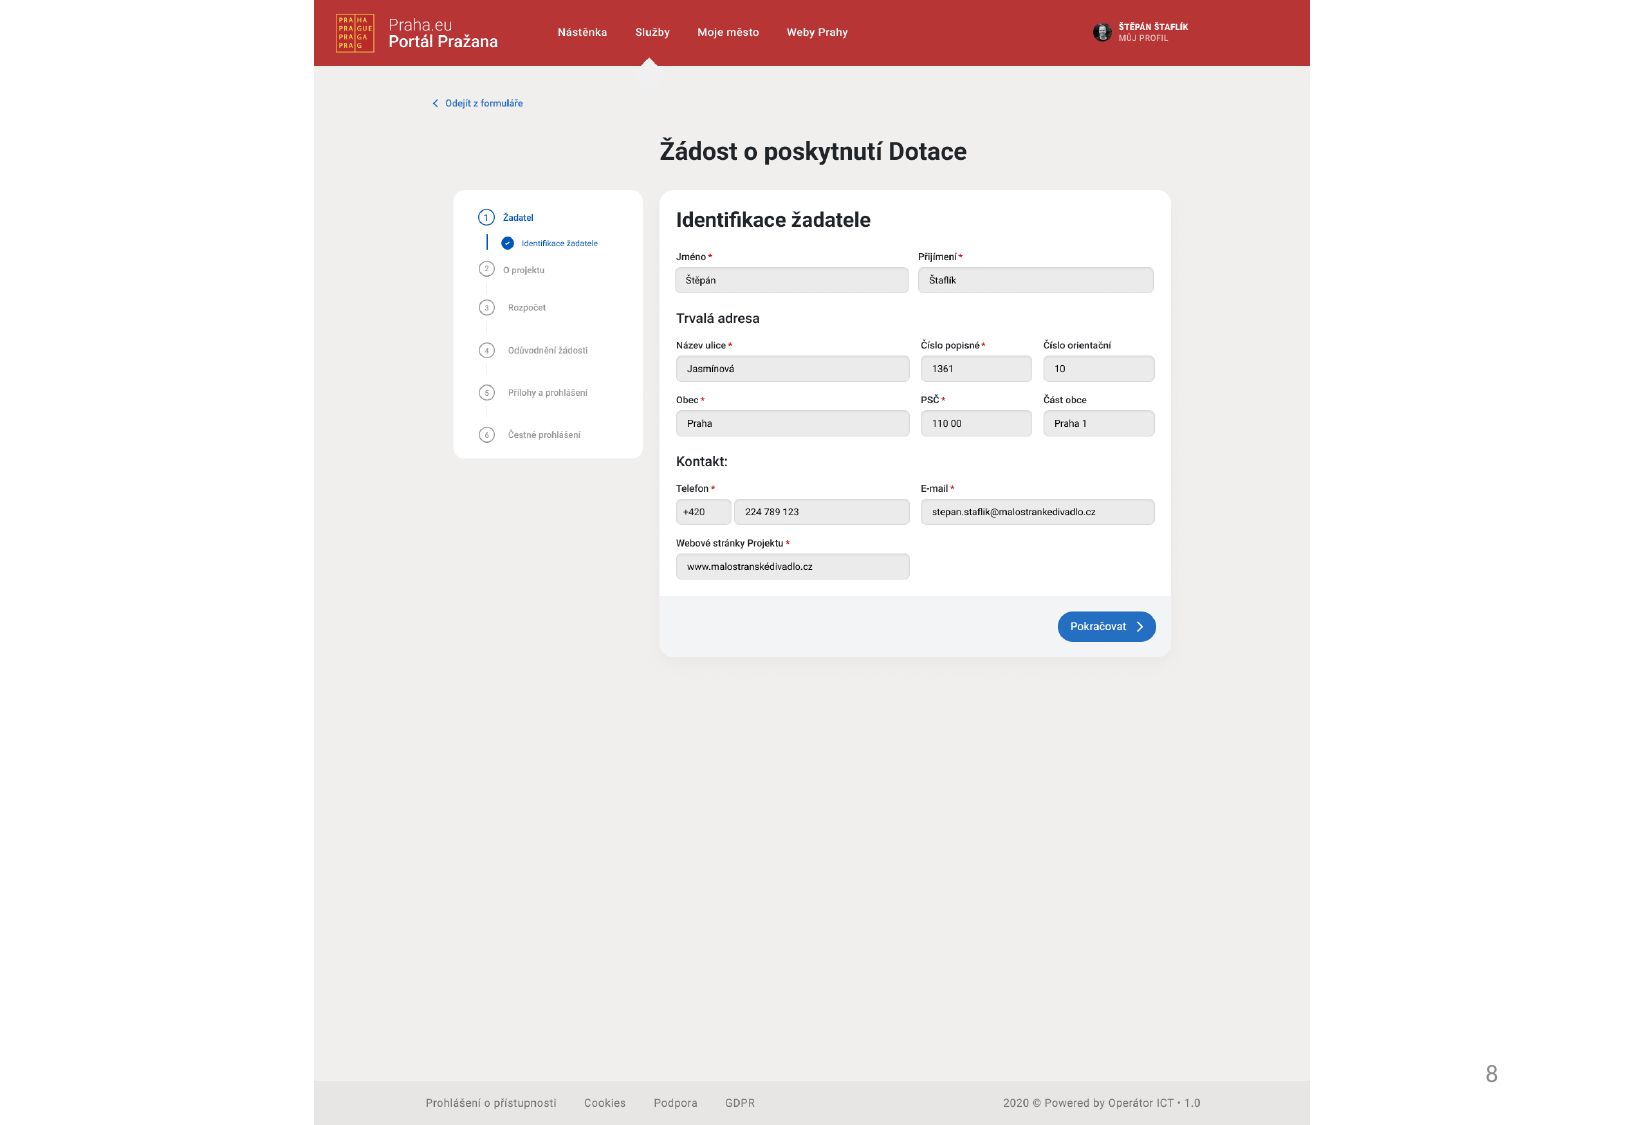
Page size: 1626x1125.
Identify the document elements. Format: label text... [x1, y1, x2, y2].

picture [314, 0, 1310, 1125]
slide_number 8 [1310, 1042, 1514, 1103]
